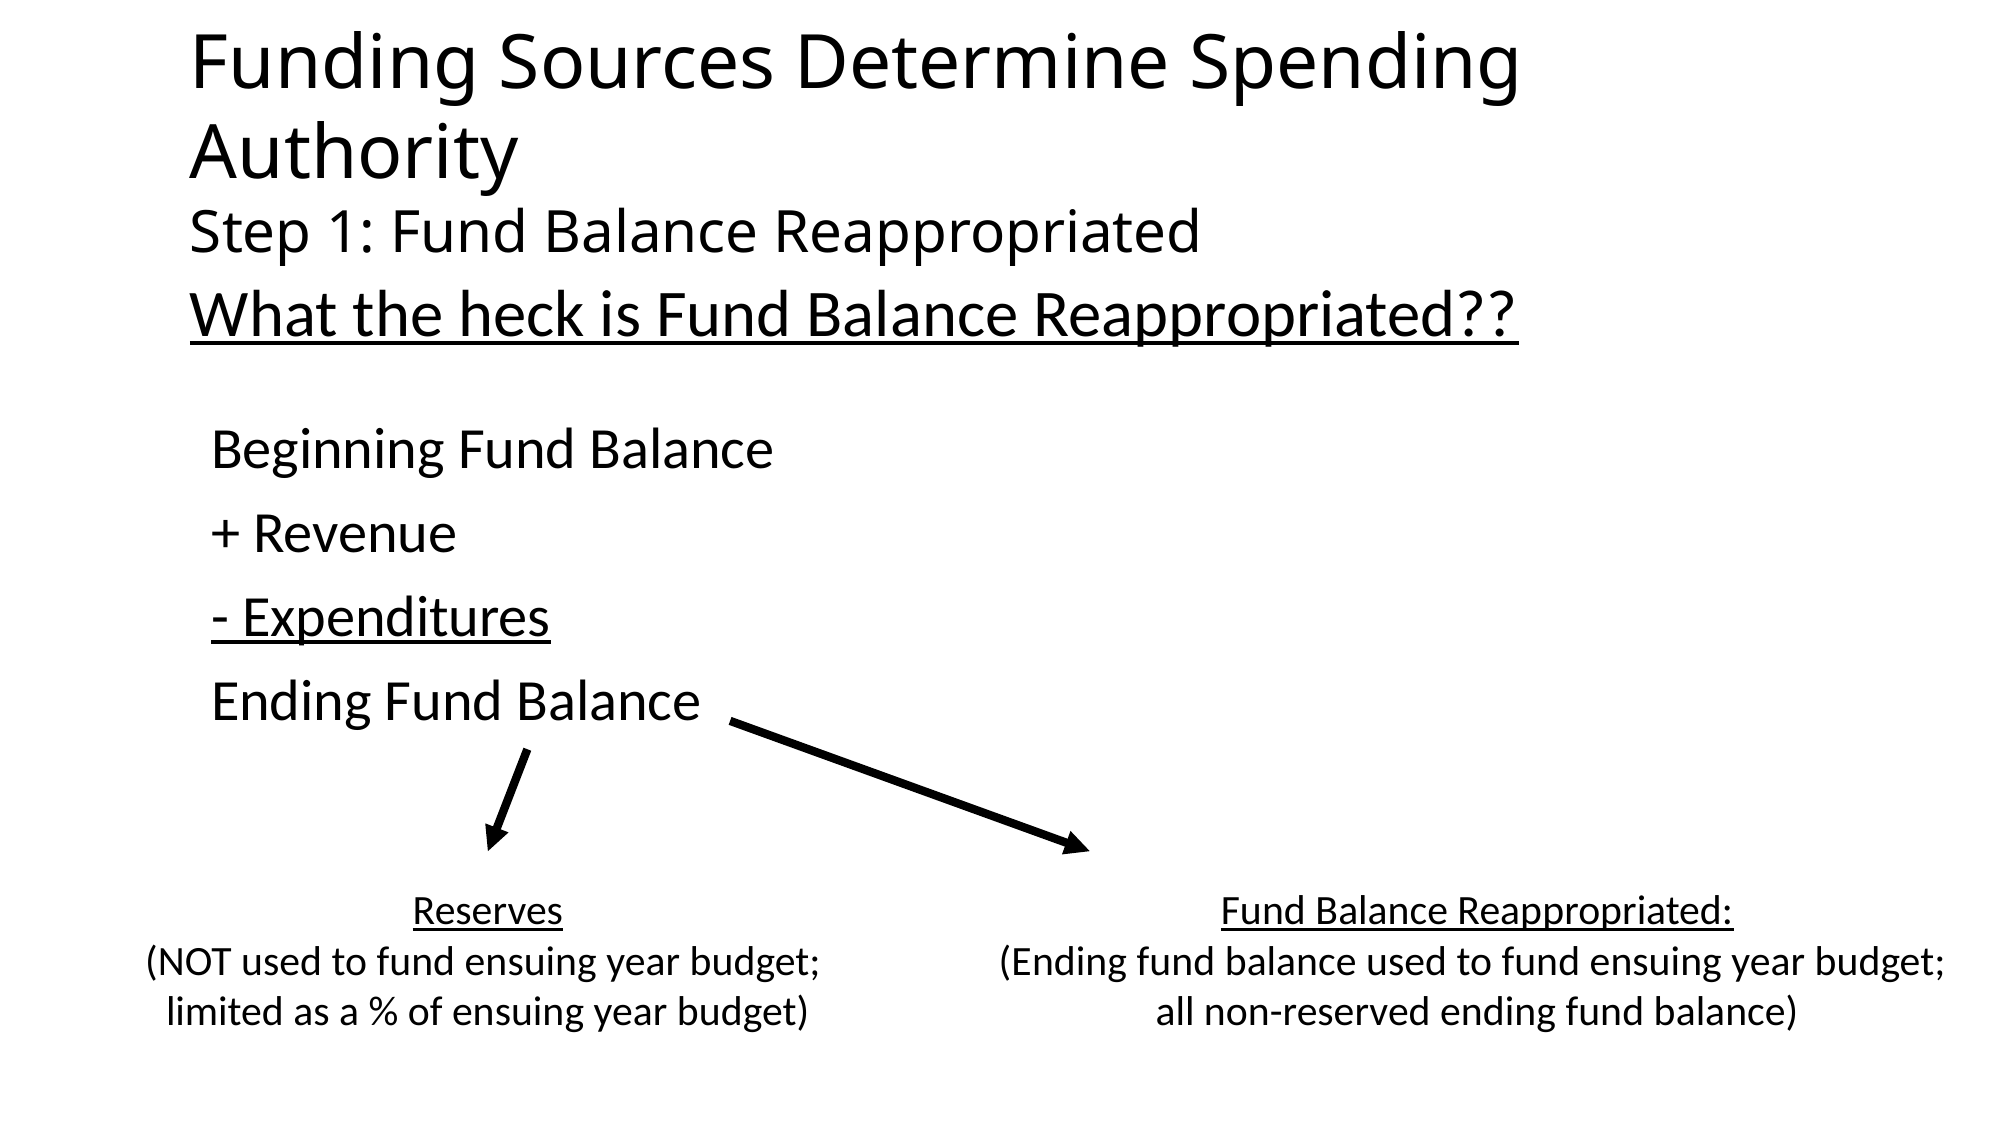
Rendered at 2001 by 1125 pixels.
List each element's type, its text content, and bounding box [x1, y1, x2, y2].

text_box Fund Balance Reappropriated: (Ending fund balance used to fund ensuing year budget; all non-reserved ending fund balance) [983, 875, 1971, 1041]
text_box What the heck is Fund Balance Reappropriated?? [175, 262, 1675, 875]
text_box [487, 749, 528, 852]
list Beginning Fund Balance + Revenue - Expenditures Ending Fund Balance [196, 411, 1863, 1125]
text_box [730, 720, 1090, 852]
text_box [312, 233, 1263, 262]
text_box Reserves (NOT used to fund ensuing year budget; limited as a % of ensuing year budget) [130, 875, 846, 1041]
text_box Funding Sources Determine Spending Authority Step 1: Fund Balance Reappropriated [175, 45, 1713, 233]
